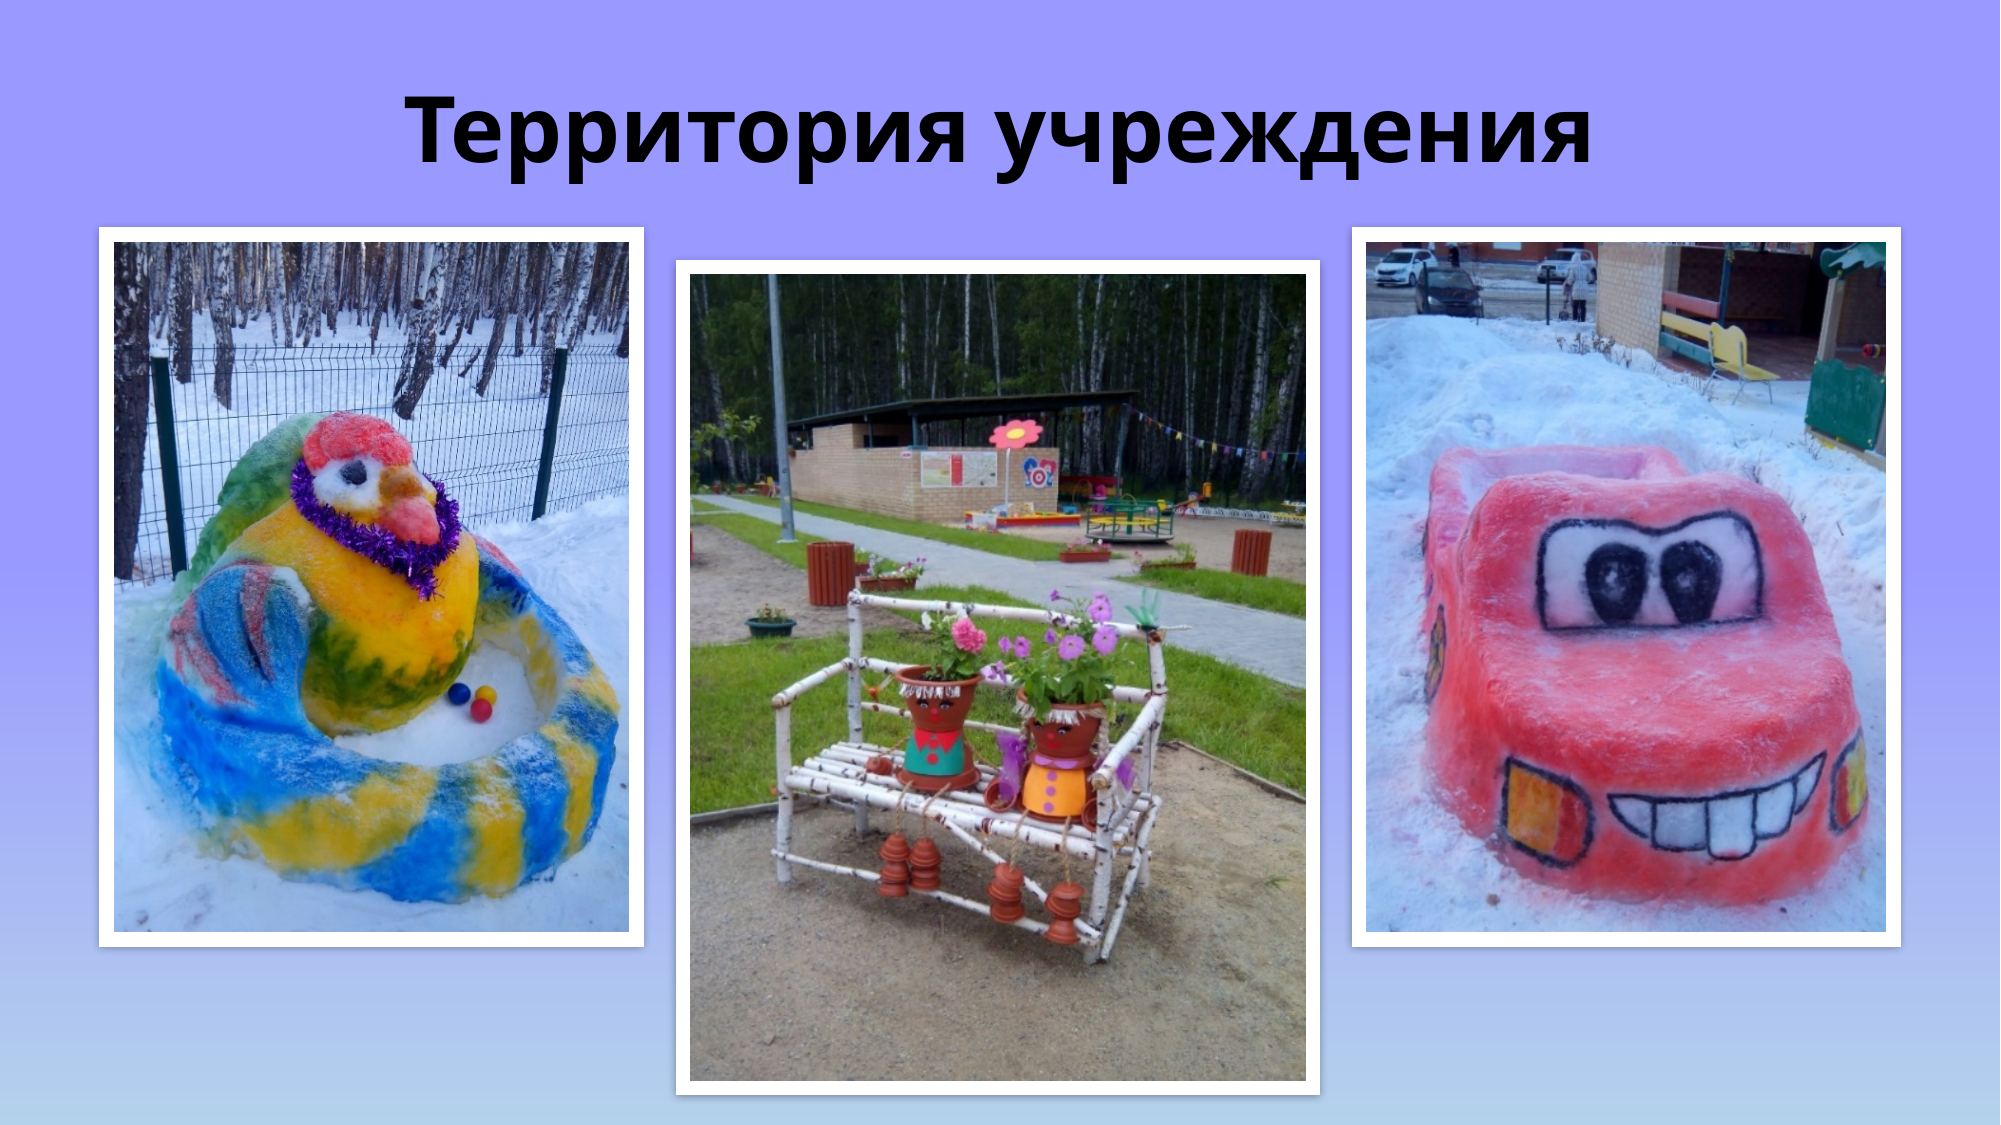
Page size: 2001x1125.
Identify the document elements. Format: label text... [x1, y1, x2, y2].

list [1366, 241, 1887, 933]
picture [690, 274, 1306, 1081]
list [113, 241, 630, 933]
title Территория учреждения [137, 24, 1863, 242]
